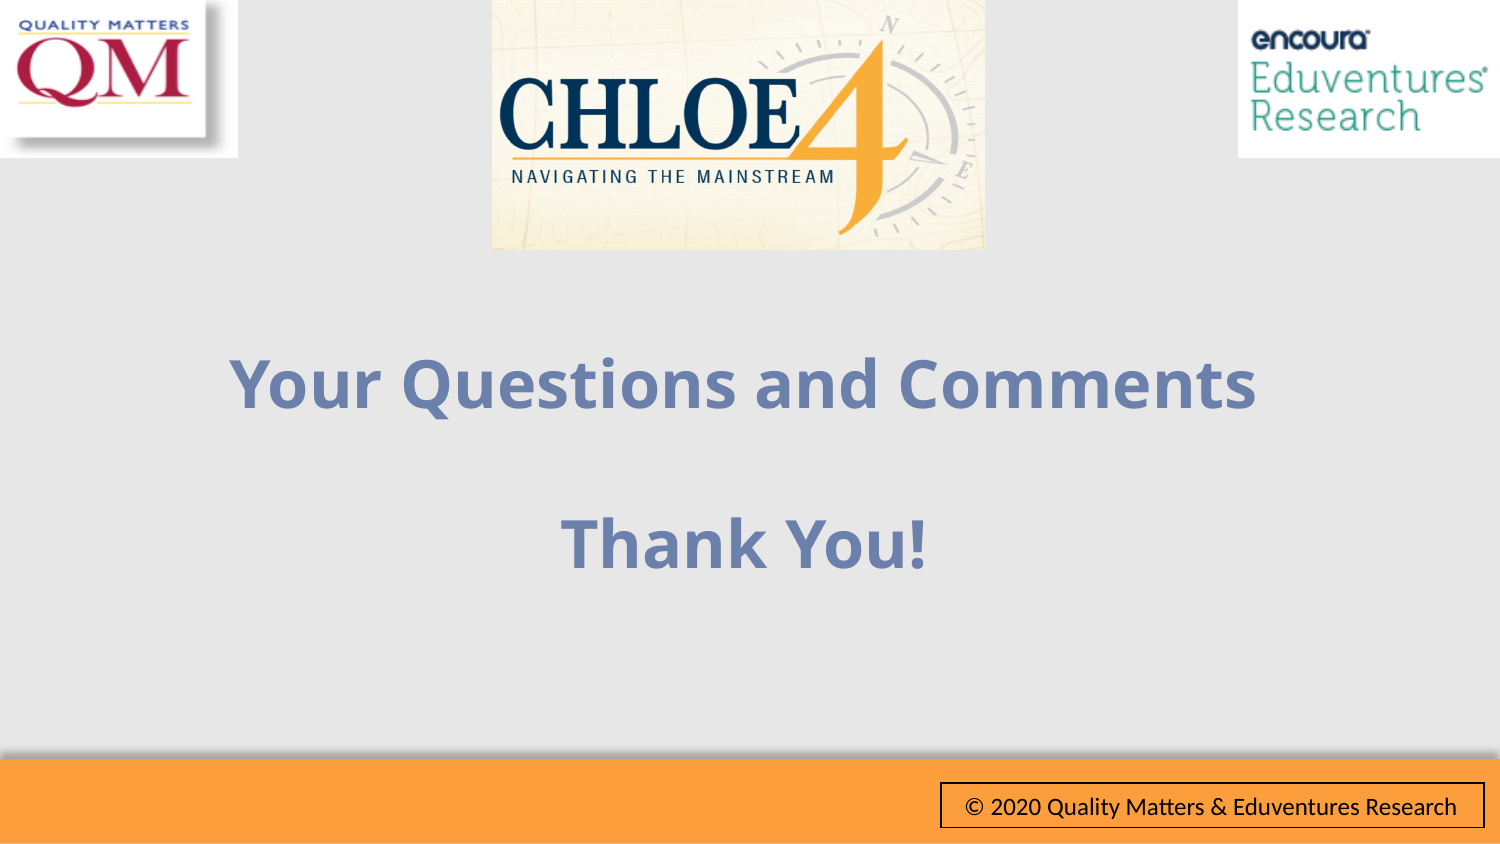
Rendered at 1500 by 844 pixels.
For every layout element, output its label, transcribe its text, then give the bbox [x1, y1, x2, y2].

picture [1238, 0, 1500, 158]
subtitle Your Questions and Comments Thank You! [187, 334, 1301, 729]
picture [0, 0, 238, 158]
picture [492, 0, 985, 250]
